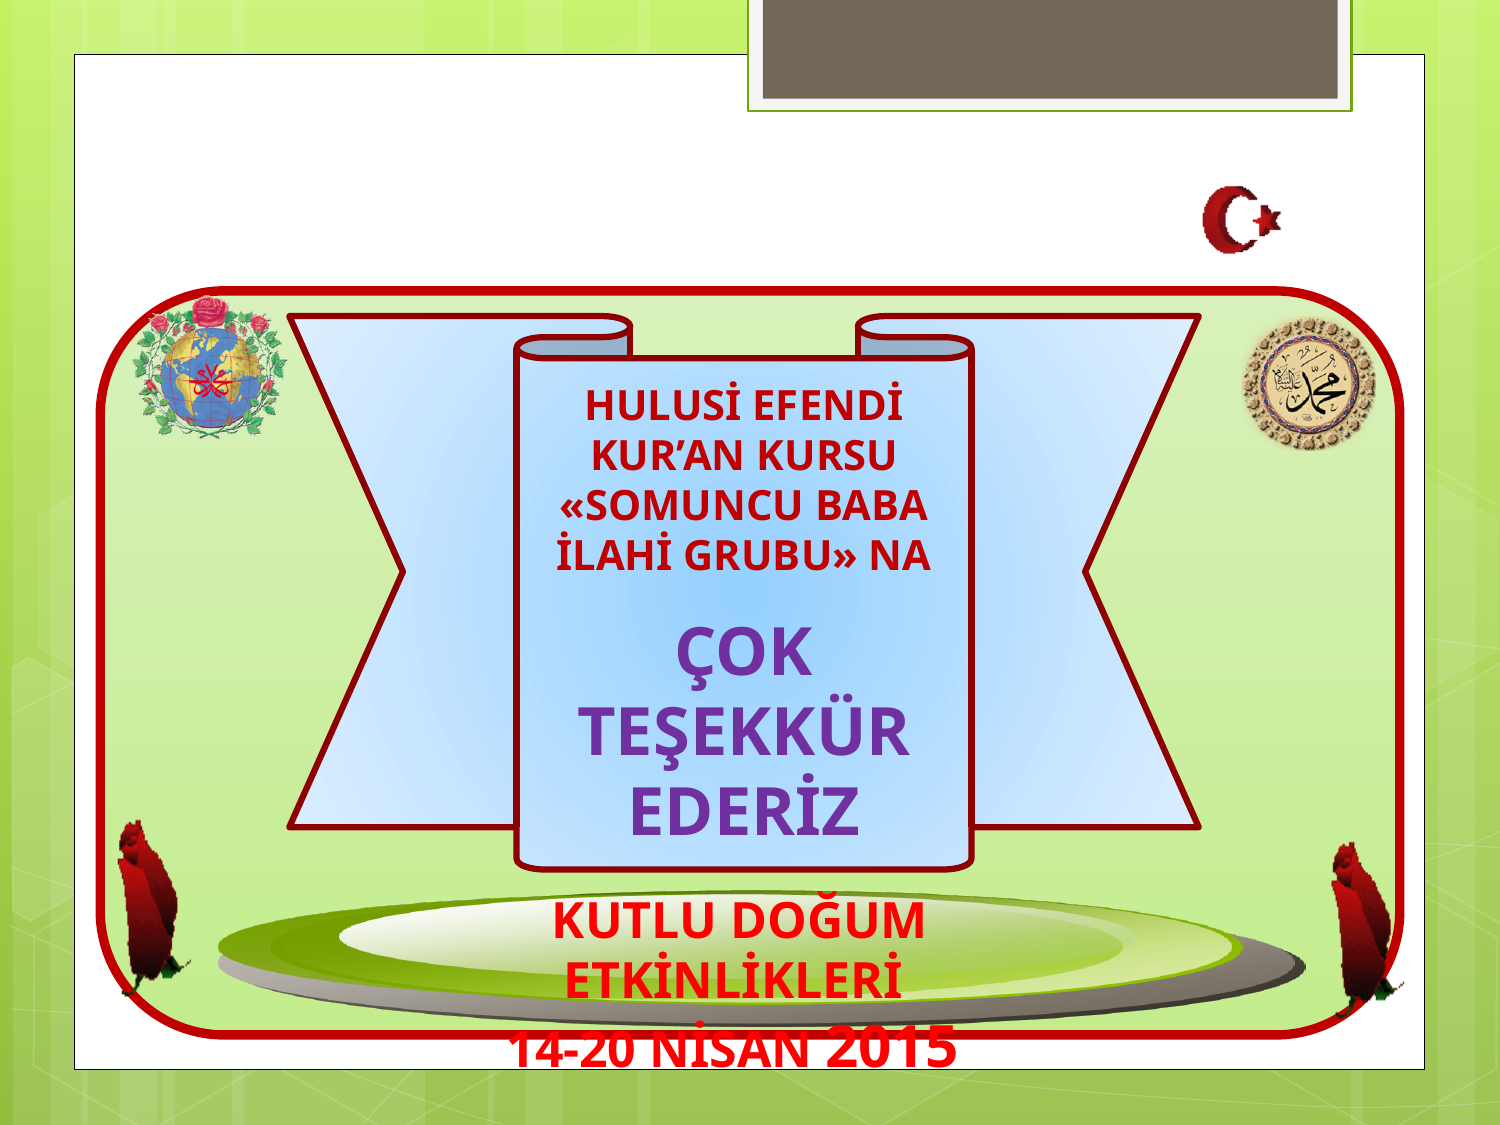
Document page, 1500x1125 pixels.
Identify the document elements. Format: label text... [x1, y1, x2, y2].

picture [76, 774, 1439, 1027]
text_box [205, 289, 1351, 314]
picture [1241, 315, 1377, 451]
text_box [202, 314, 1334, 888]
text_box KUTLU DOĞUM ETKİNLİKLERİ 14-20 NİSAN 2015 [371, 881, 1109, 888]
text_box KUTLU DOĞUM ETKİNLİKLERİ 14-20 NİSAN 2015 [371, 1036, 1109, 1087]
picture [1186, 172, 1300, 270]
text_box [1334, 350, 1402, 794]
picture [128, 292, 290, 441]
text_box [98, 342, 202, 772]
text_box [154, 1015, 371, 1037]
text_box HULUSİ EFENDİ KUR’AN KURSU «SOMUNCU BABA İLAHİ GRUBU» NA ÇOK TEŞEKKÜR EDERİZ [288, 314, 1201, 871]
